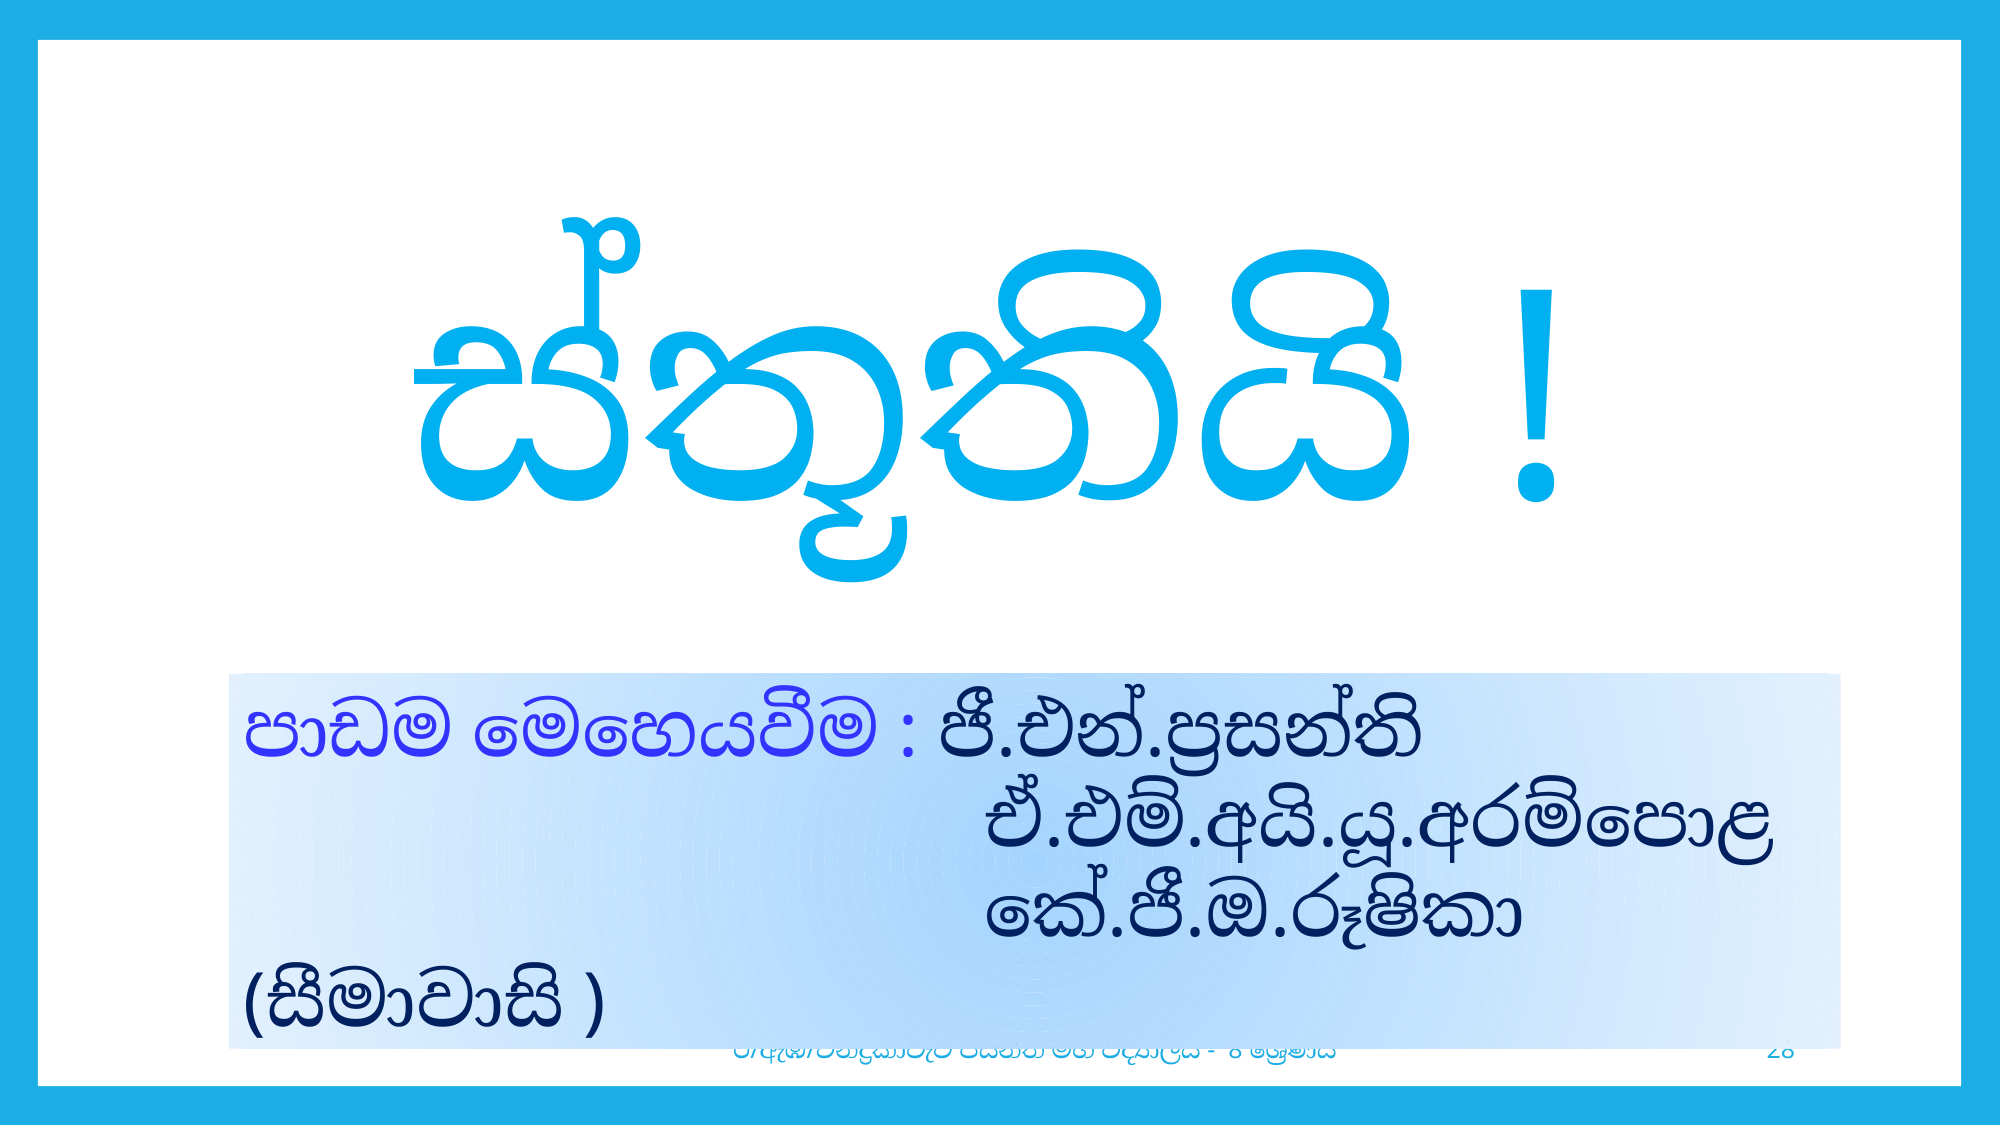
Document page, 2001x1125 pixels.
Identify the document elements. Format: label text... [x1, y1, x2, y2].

text_box ස්තූතියි ! [268, 199, 1715, 564]
slide_number 28 [1530, 1049, 1811, 1081]
footer ර/ඇඹි/චන්ද්‍රිකාවැව ජයන්ති මහ විද්‍යාලය - 8 ශ්‍රේණිය [647, 1049, 1422, 1081]
text_box පාඩම මෙහෙයවීම : ජී.එන්.ප්‍රසන්ති ඒ.එම්.අයි.යූ.අරම්පොළ කේ.ජී.ඔ.රූෂිකා (සීමාවාසි ) [228, 673, 1841, 1049]
